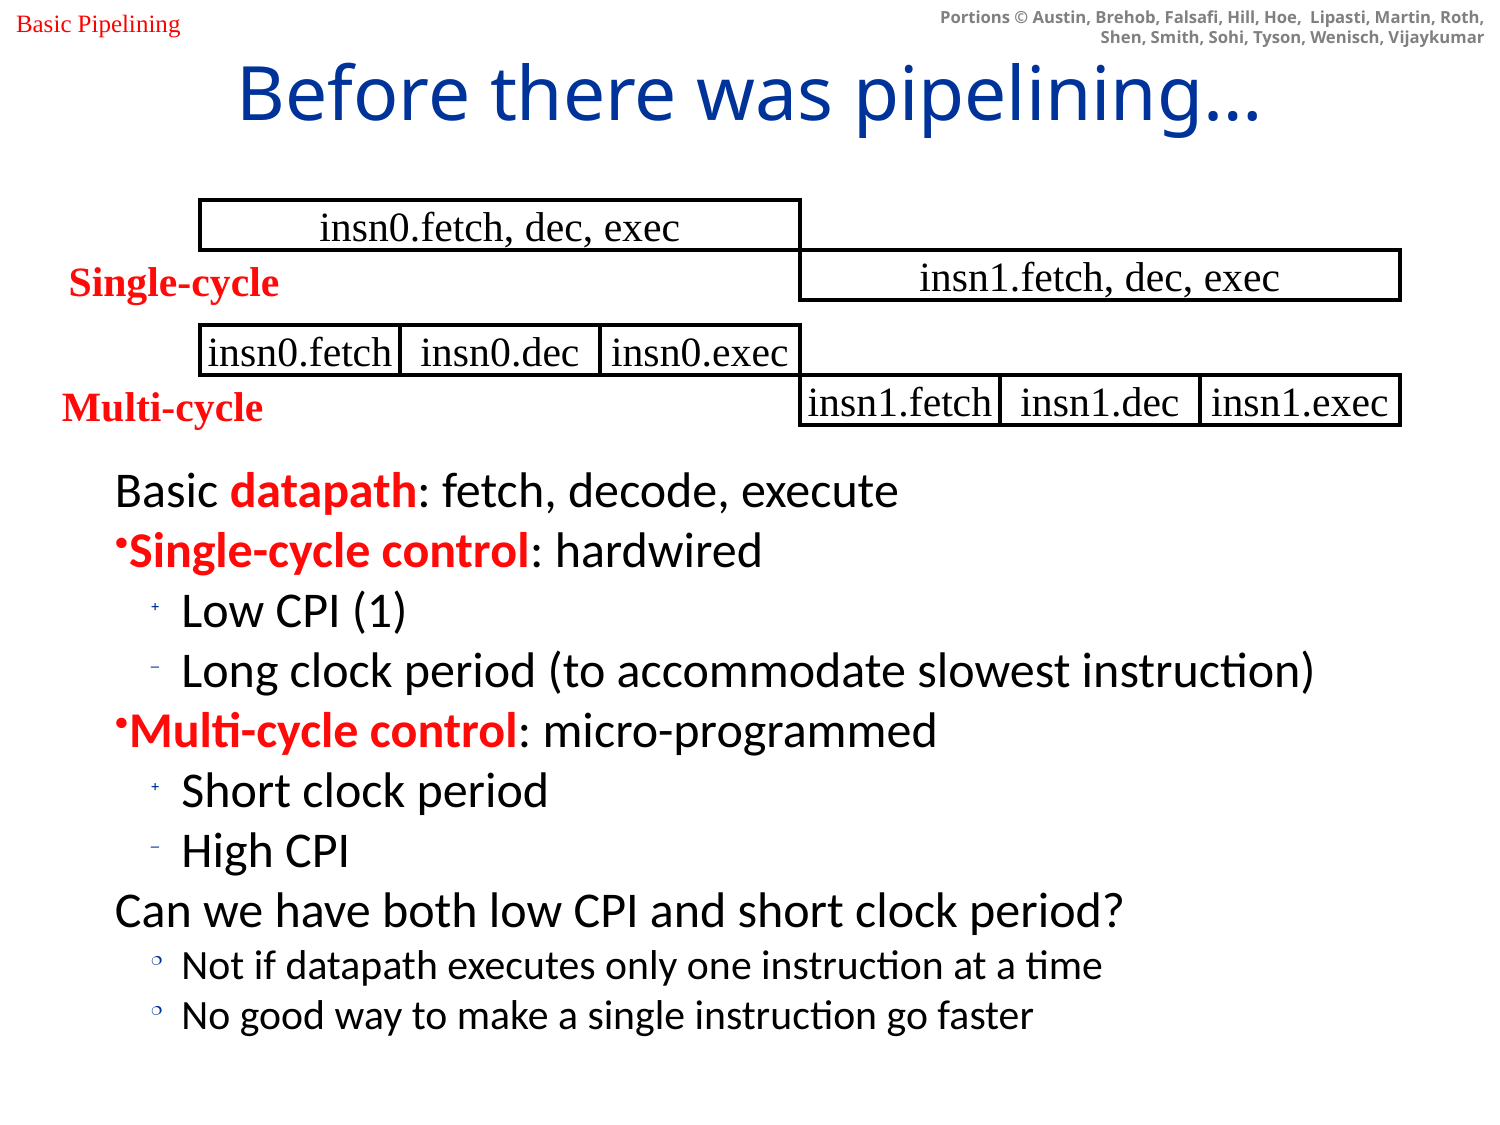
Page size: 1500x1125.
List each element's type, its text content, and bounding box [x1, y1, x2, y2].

text_box Single-cycle [53, 247, 295, 313]
list Basic datapath: fetch, decode, execute Single-cycle control: hardwired Low CPI (1) Long clock period (to accommodate slowest instruction) Multi-cycle control: micro-programmed Short clock period High CPI Can we have both low CPI and short clock period? Not if datapath executes only one instruction at a time No good way to make a single instruction go faster [99, 449, 1500, 1076]
text_box Multi-cycle [47, 372, 279, 438]
text_box insn0.fetch, dec, exec [199, 200, 800, 250]
text_box insn0.dec [400, 324, 600, 375]
text_box Basic Pipelining [1, 0, 196, 45]
text_box insn1.exec [1200, 375, 1400, 425]
title Before there was pipelining… [52, 33, 1448, 142]
text_box insn0.fetch [200, 324, 400, 375]
text_box insn1.fetch [800, 375, 1000, 425]
text_box insn1.dec [1000, 375, 1200, 425]
text_box insn0.exec [600, 324, 800, 375]
text_box insn1.fetch, dec, exec [799, 249, 1400, 300]
